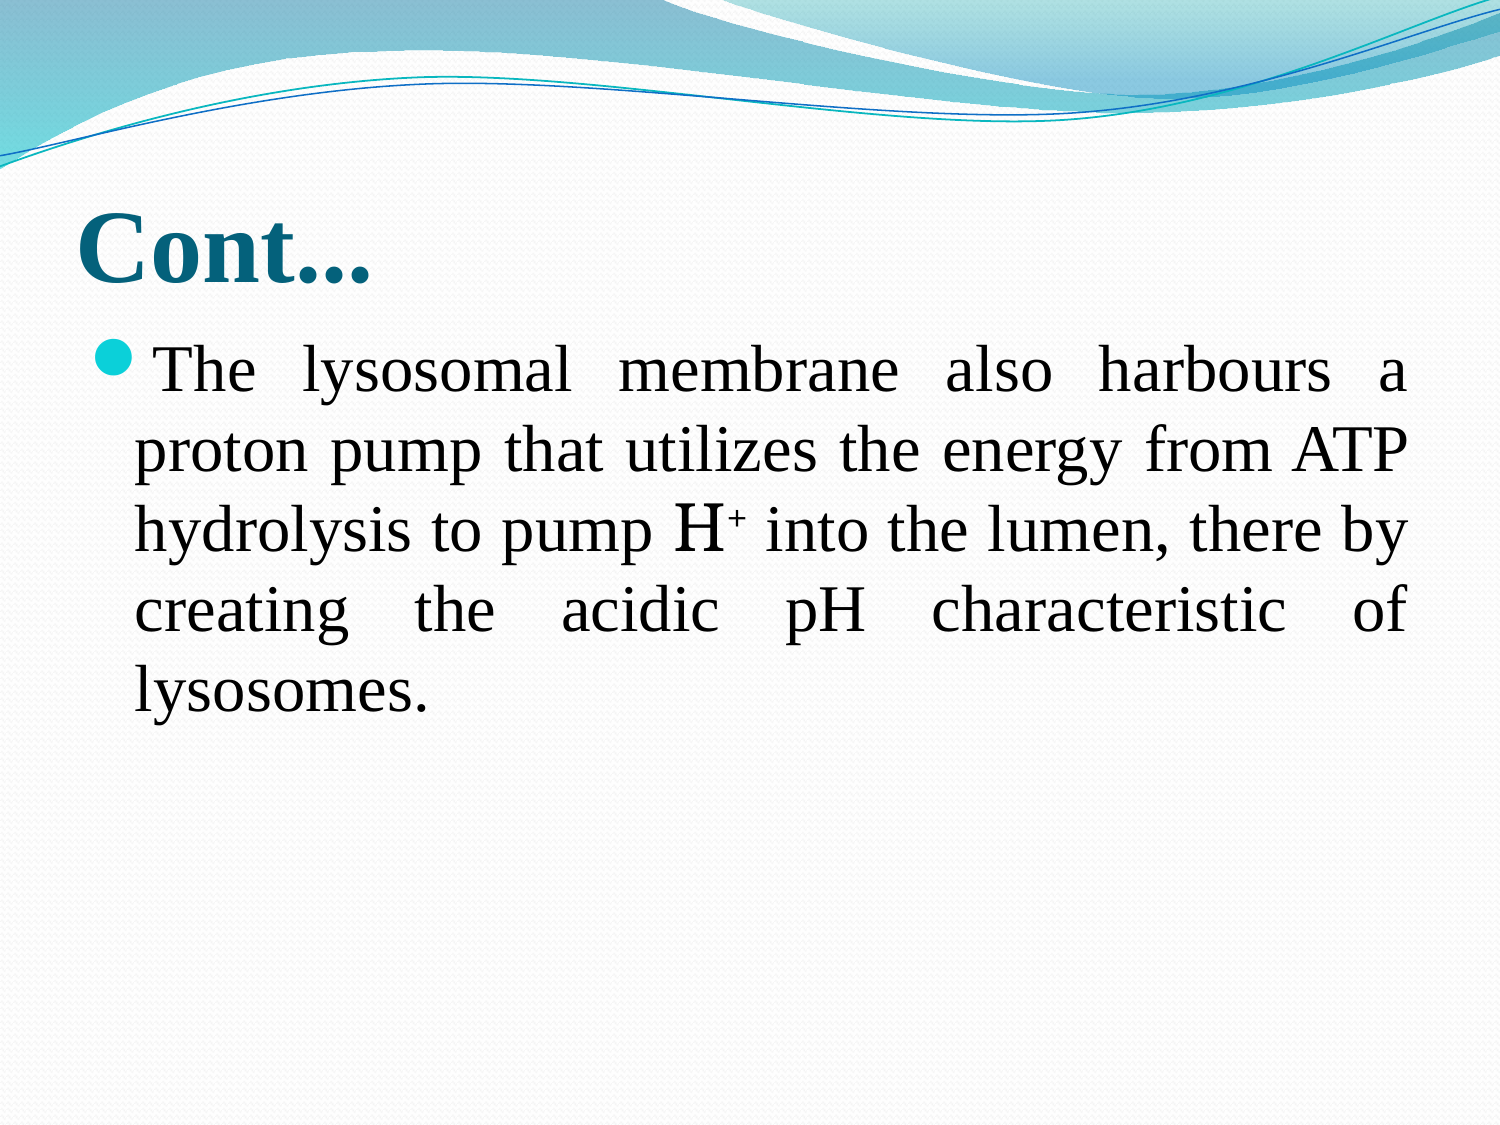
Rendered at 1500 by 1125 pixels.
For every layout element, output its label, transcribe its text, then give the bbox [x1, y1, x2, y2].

title Cont... [75, 115, 1425, 303]
list The lysosomal membrane also harbours a proton pump that utilizes the energy from ATP hydrolysis to pump H+ into the lumen, there by creating the acidic pH characteristic of lysosomes. [75, 317, 1425, 1038]
